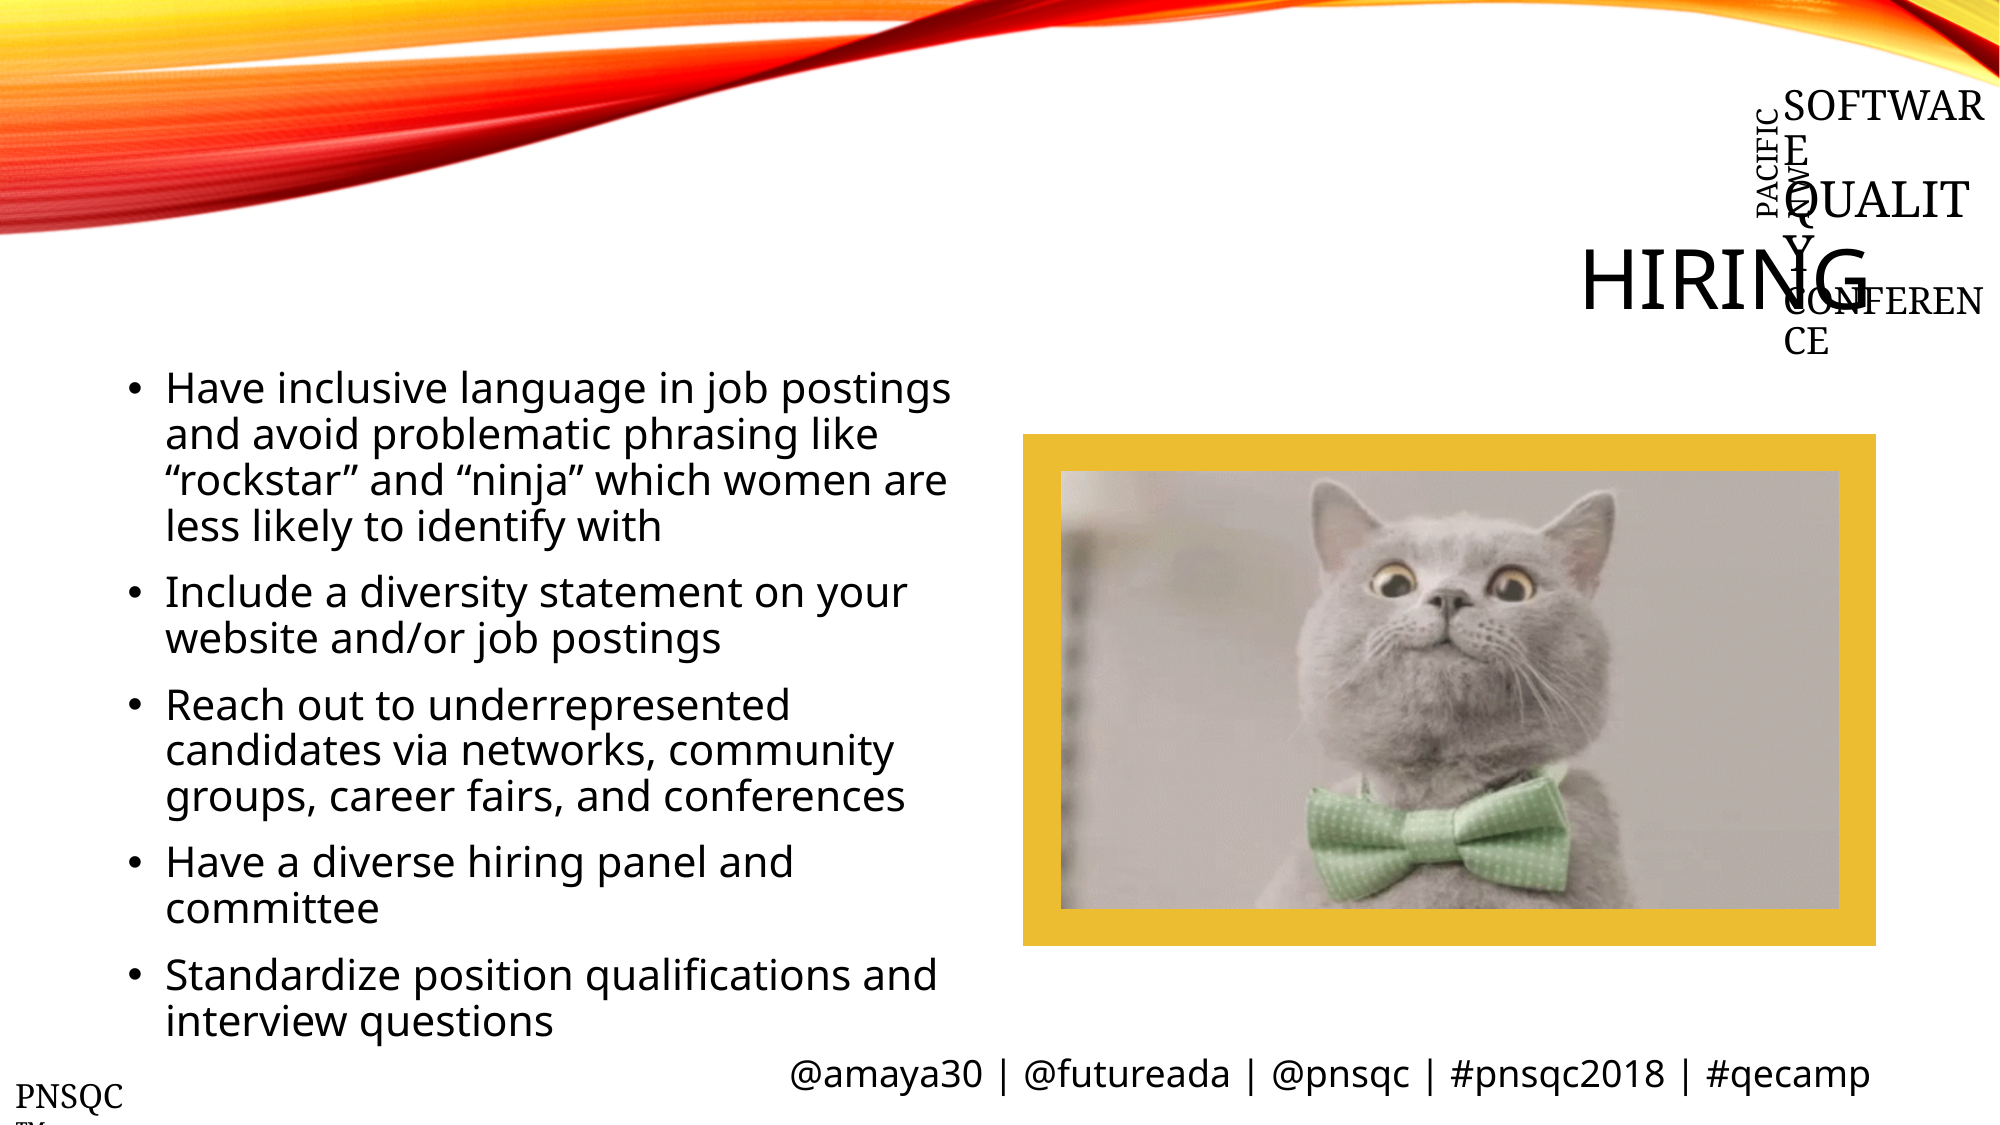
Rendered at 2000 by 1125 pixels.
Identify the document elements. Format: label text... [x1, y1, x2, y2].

list Have inclusive language in job postings and avoid problematic phrasing like “rockstar” and “ninja” which women are less likely to identify with Include a diversity statement on your website and/or job postings Reach out to underrepresented candidates via networks, community groups, career fairs, and conferences Have a diverse hiring panel and committee Standardize position qualifications and interview questions [112, 360, 988, 1021]
picture [1791, 188, 1812, 213]
picture [1791, 202, 1804, 209]
picture [0, 0, 2000, 237]
footer @amaya30 | @futureada | @pnsqc | #pnsqc2018 | #qecamp [112, 1042, 1887, 1103]
picture [1793, 184, 1804, 189]
title HIRING [237, 227, 1887, 338]
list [1060, 470, 1839, 909]
